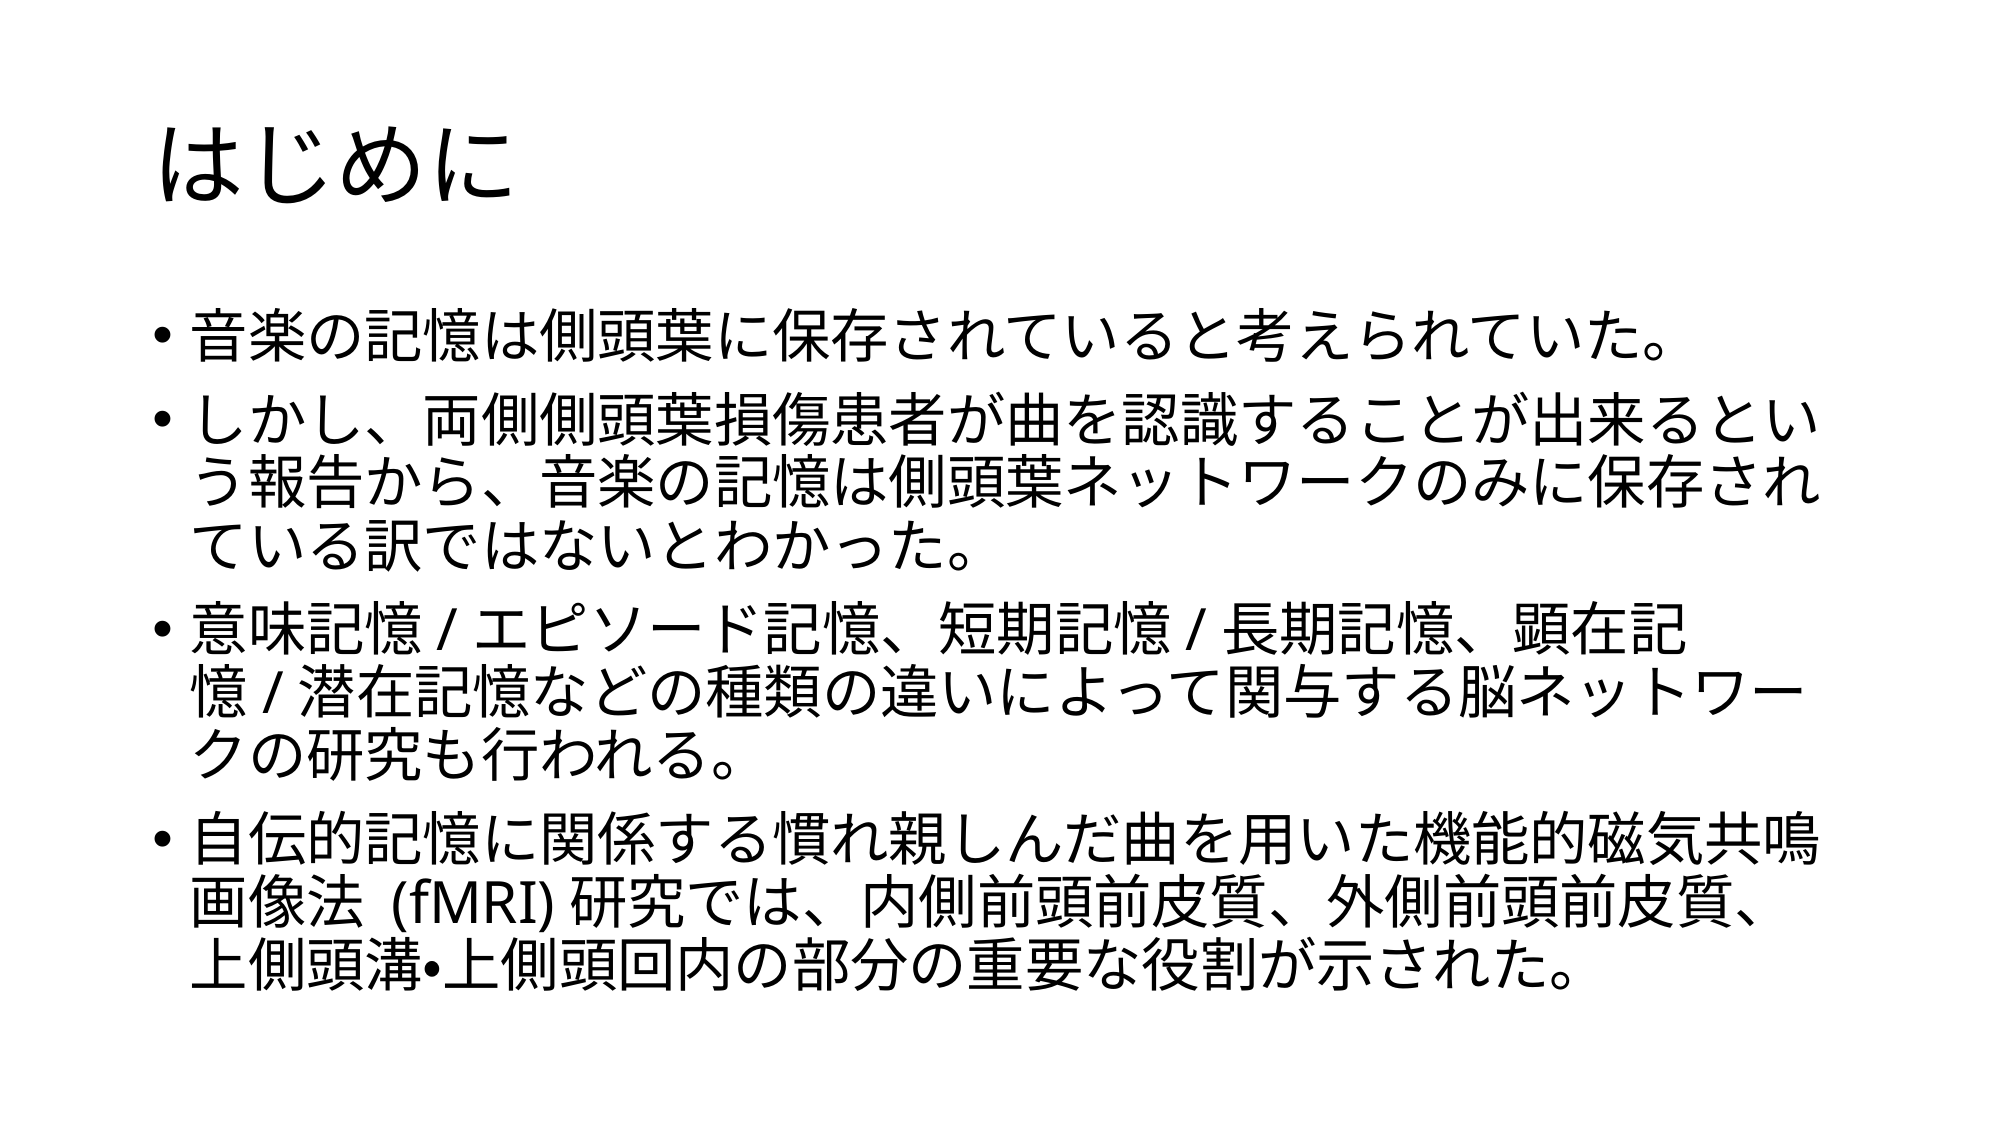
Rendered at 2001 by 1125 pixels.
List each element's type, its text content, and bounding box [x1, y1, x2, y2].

title はじめに [137, 59, 1863, 278]
list 音楽の記憶は側頭葉に保存されていると考えられていた。 しかし、両側側頭葉損傷患者が曲を認識することが出来るという報告から、音楽の記憶は側頭葉ネットワークのみに保存されている訳ではないとわかった。 意味記憶/エピソード記憶、短期記憶/長期記憶、顕在記憶/潜在記憶などの種類の違いによって関与する脳ネットワークの研究も行われる。 自伝的記憶に関係する慣れ親しんだ曲を用いた機能的磁気共鳴画像法 (fMRI)研究では、内側前頭前皮質、外側前頭前皮質、上側頭溝・上側頭回内の部分の重要な役割が示された。 [137, 299, 1863, 1014]
